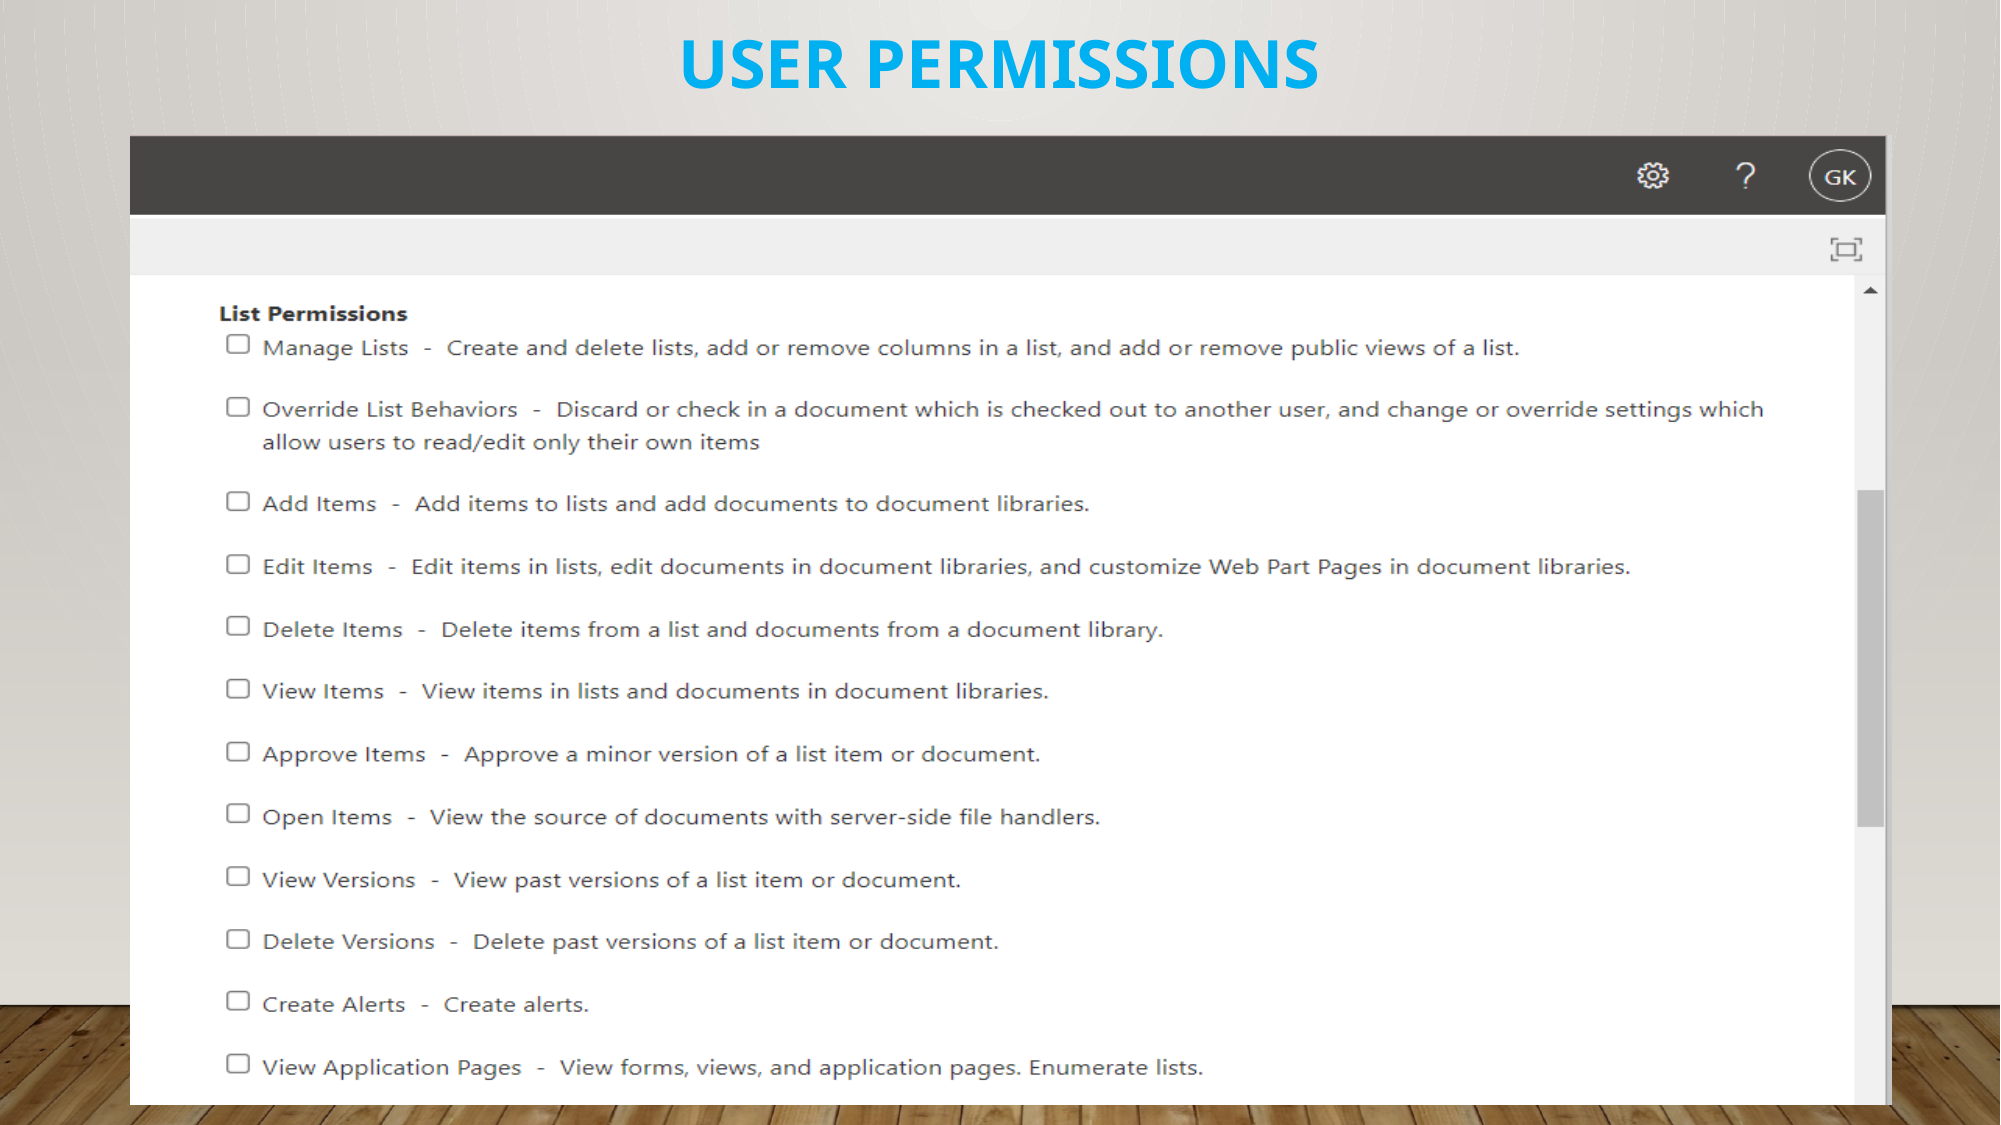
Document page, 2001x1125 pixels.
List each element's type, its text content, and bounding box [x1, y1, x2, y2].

picture [0, 1005, 2000, 1125]
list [130, 135, 1892, 1105]
title USER permissions [212, 23, 1788, 124]
